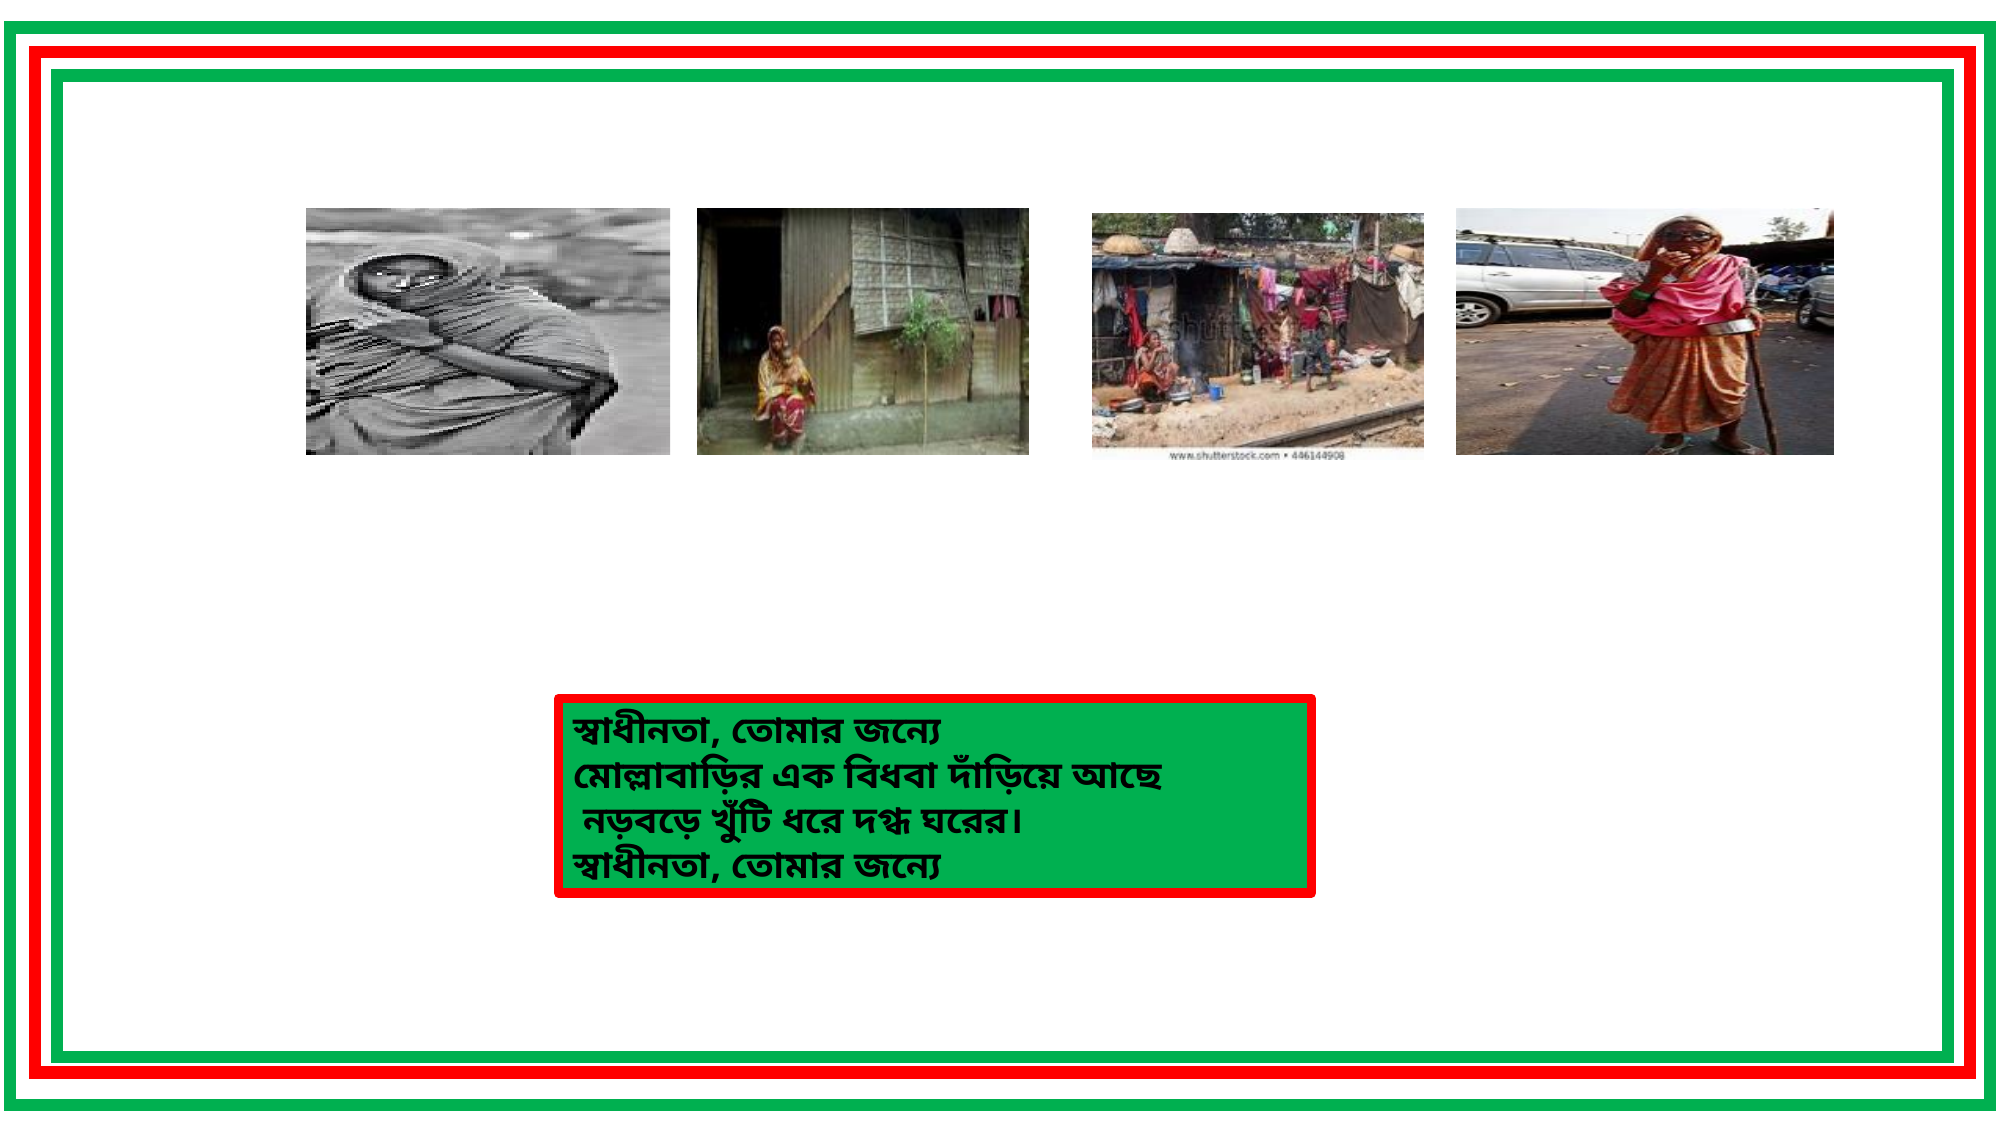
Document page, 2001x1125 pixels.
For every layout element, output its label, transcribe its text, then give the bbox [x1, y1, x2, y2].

text_box [9, 26, 1991, 1106]
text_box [306, 208, 1834, 460]
text_box [34, 51, 1971, 1074]
text_box স্বাধীনতা, তোমার জন্যে মোল্লাবাড়ির এক বিধবা দাঁড়িয়ে আছে নড়বড়ে খুঁটি ধরে দগ্ধ ঘরের। স্বাধীনতা, তোমার জন্যে [558, 698, 1312, 894]
